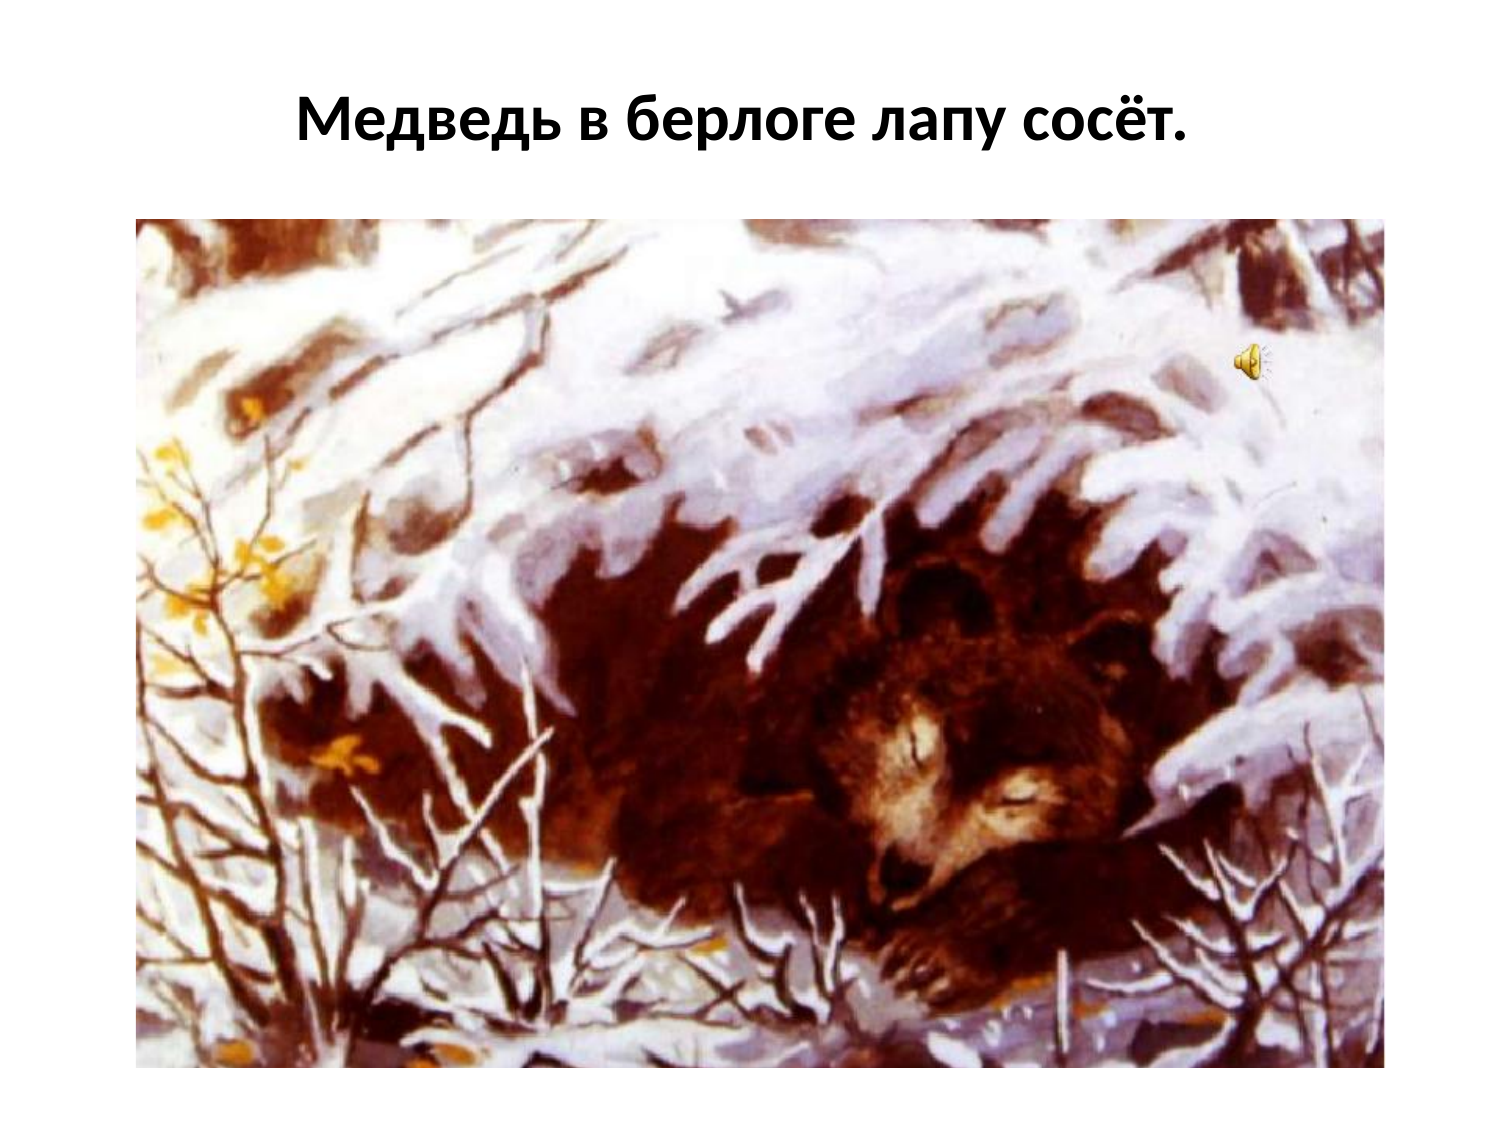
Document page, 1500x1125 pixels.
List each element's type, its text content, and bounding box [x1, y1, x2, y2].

picture [135, 219, 1386, 1068]
text_box Медведь в берлоге лапу сосёт. [280, 66, 1205, 161]
